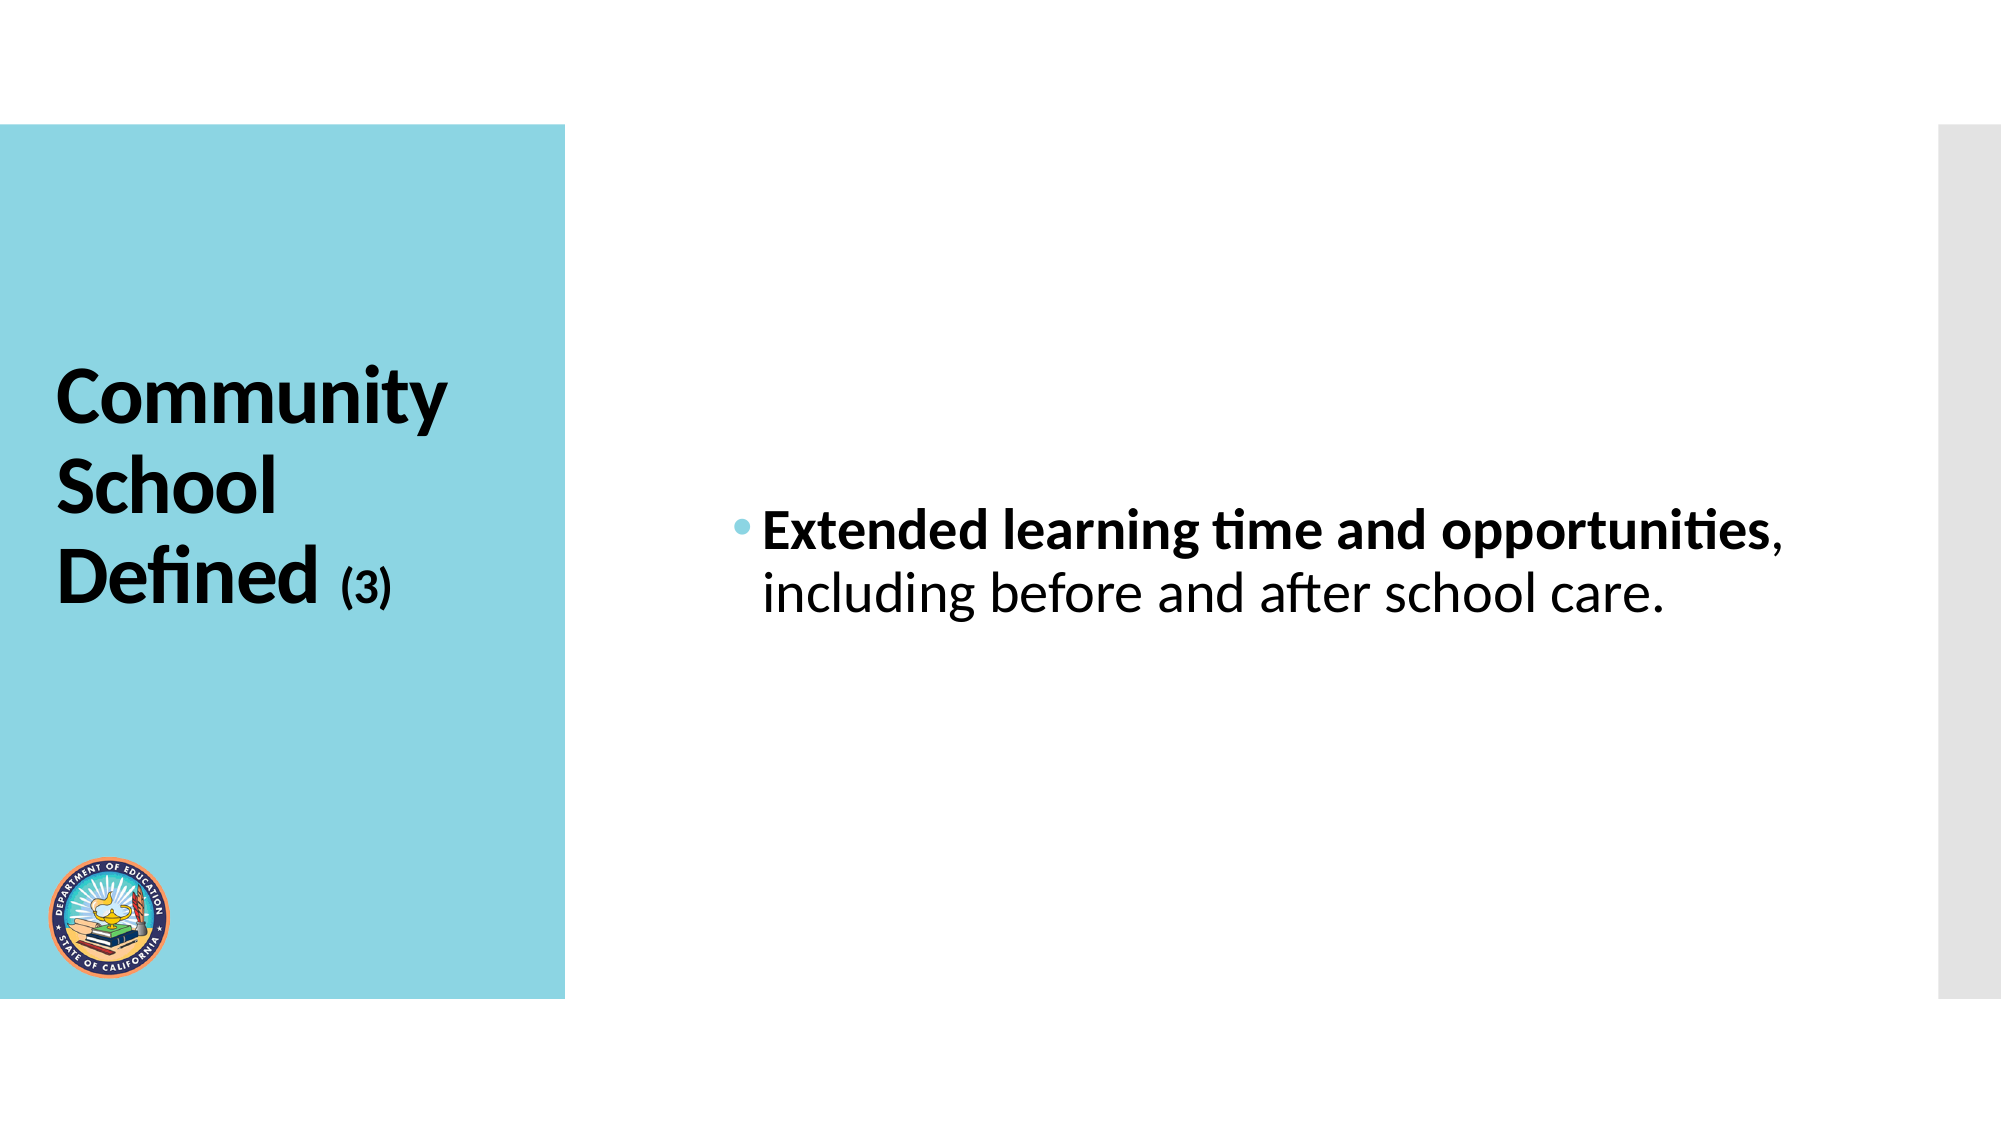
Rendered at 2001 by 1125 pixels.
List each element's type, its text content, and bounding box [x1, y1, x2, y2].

title Community School Defined (3) [41, 184, 525, 789]
list Extended learning time and opportunities, including before and after school care. [634, 141, 1835, 982]
picture [41, 849, 175, 983]
